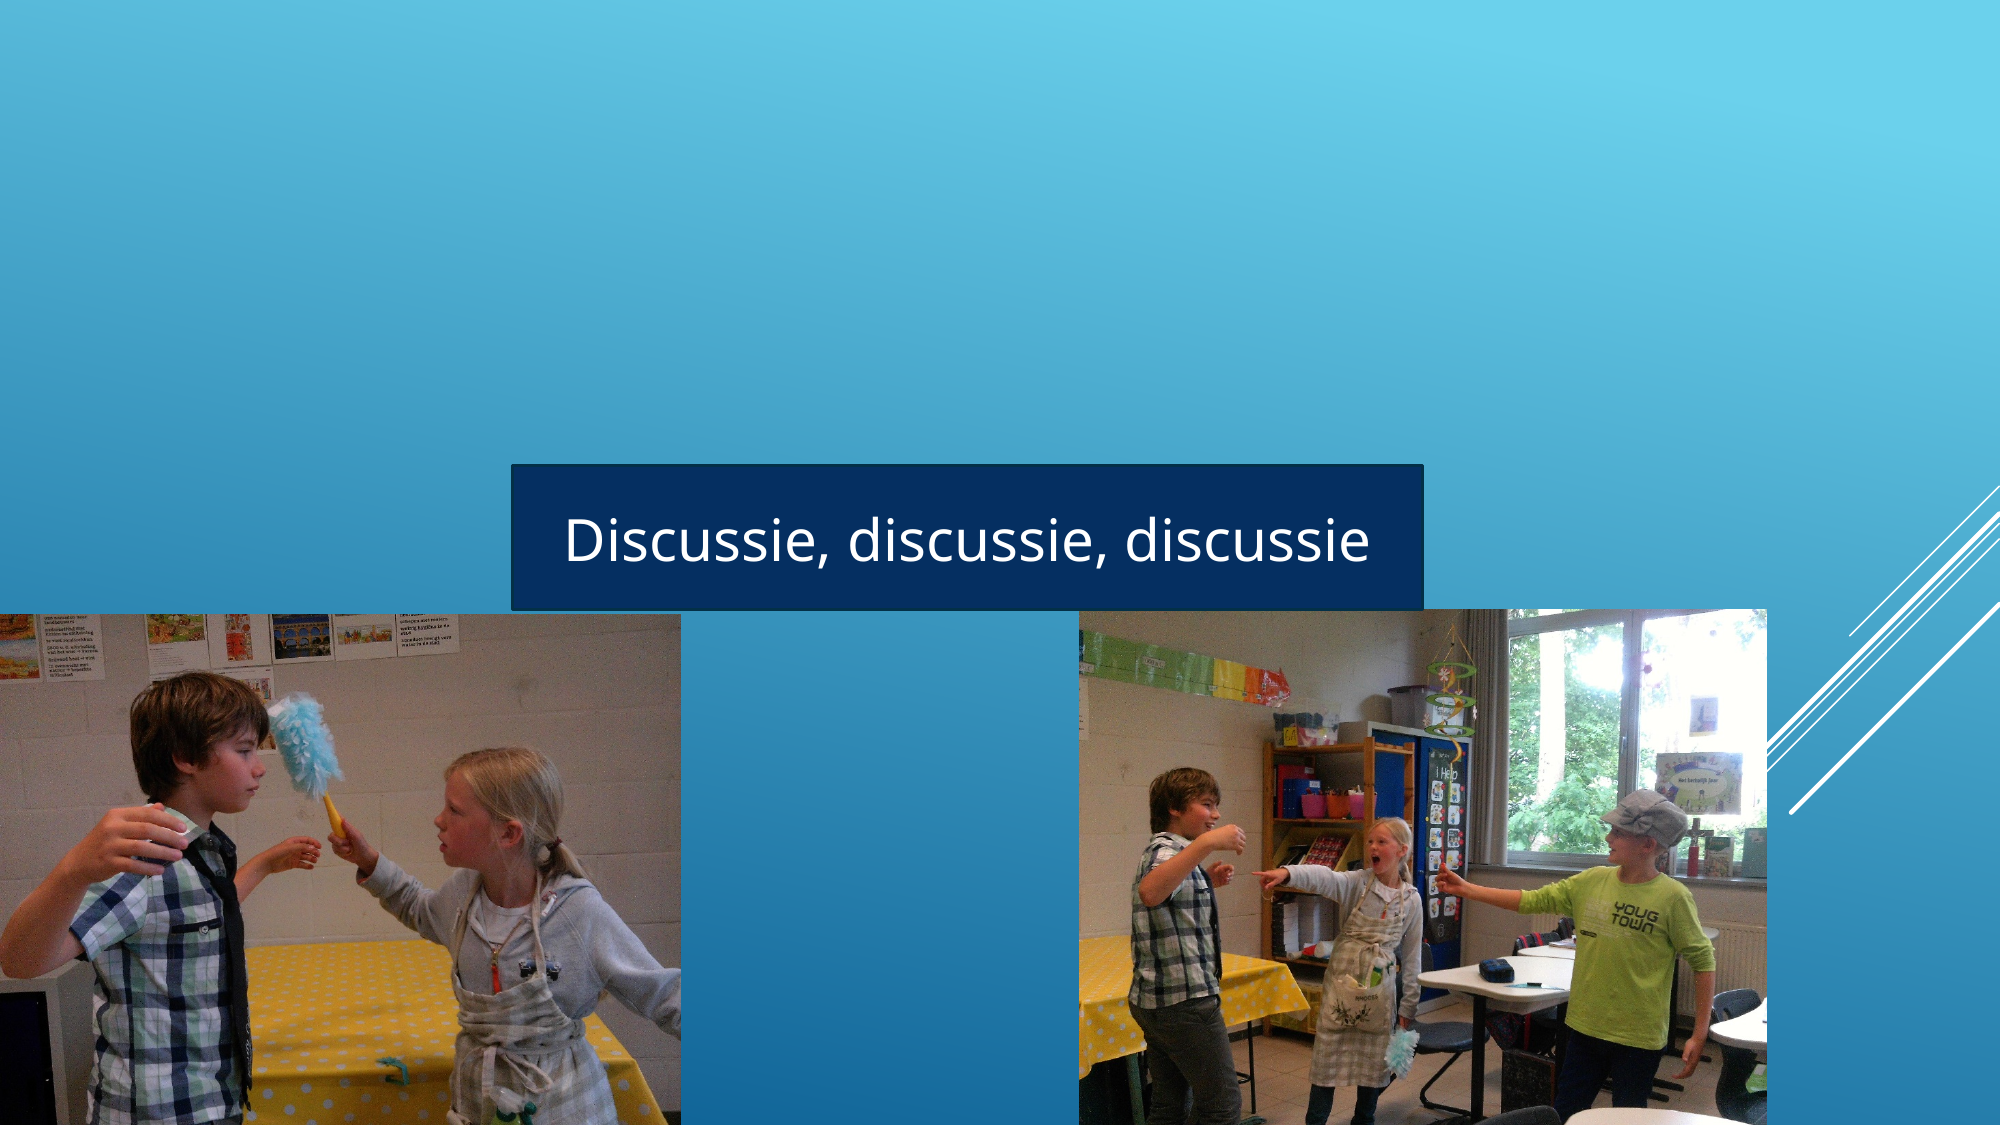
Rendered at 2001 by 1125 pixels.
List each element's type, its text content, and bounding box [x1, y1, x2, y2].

text_box Discussie, discussie, discussie [511, 464, 1424, 611]
picture [0, 613, 682, 1125]
picture [1078, 609, 1767, 1125]
